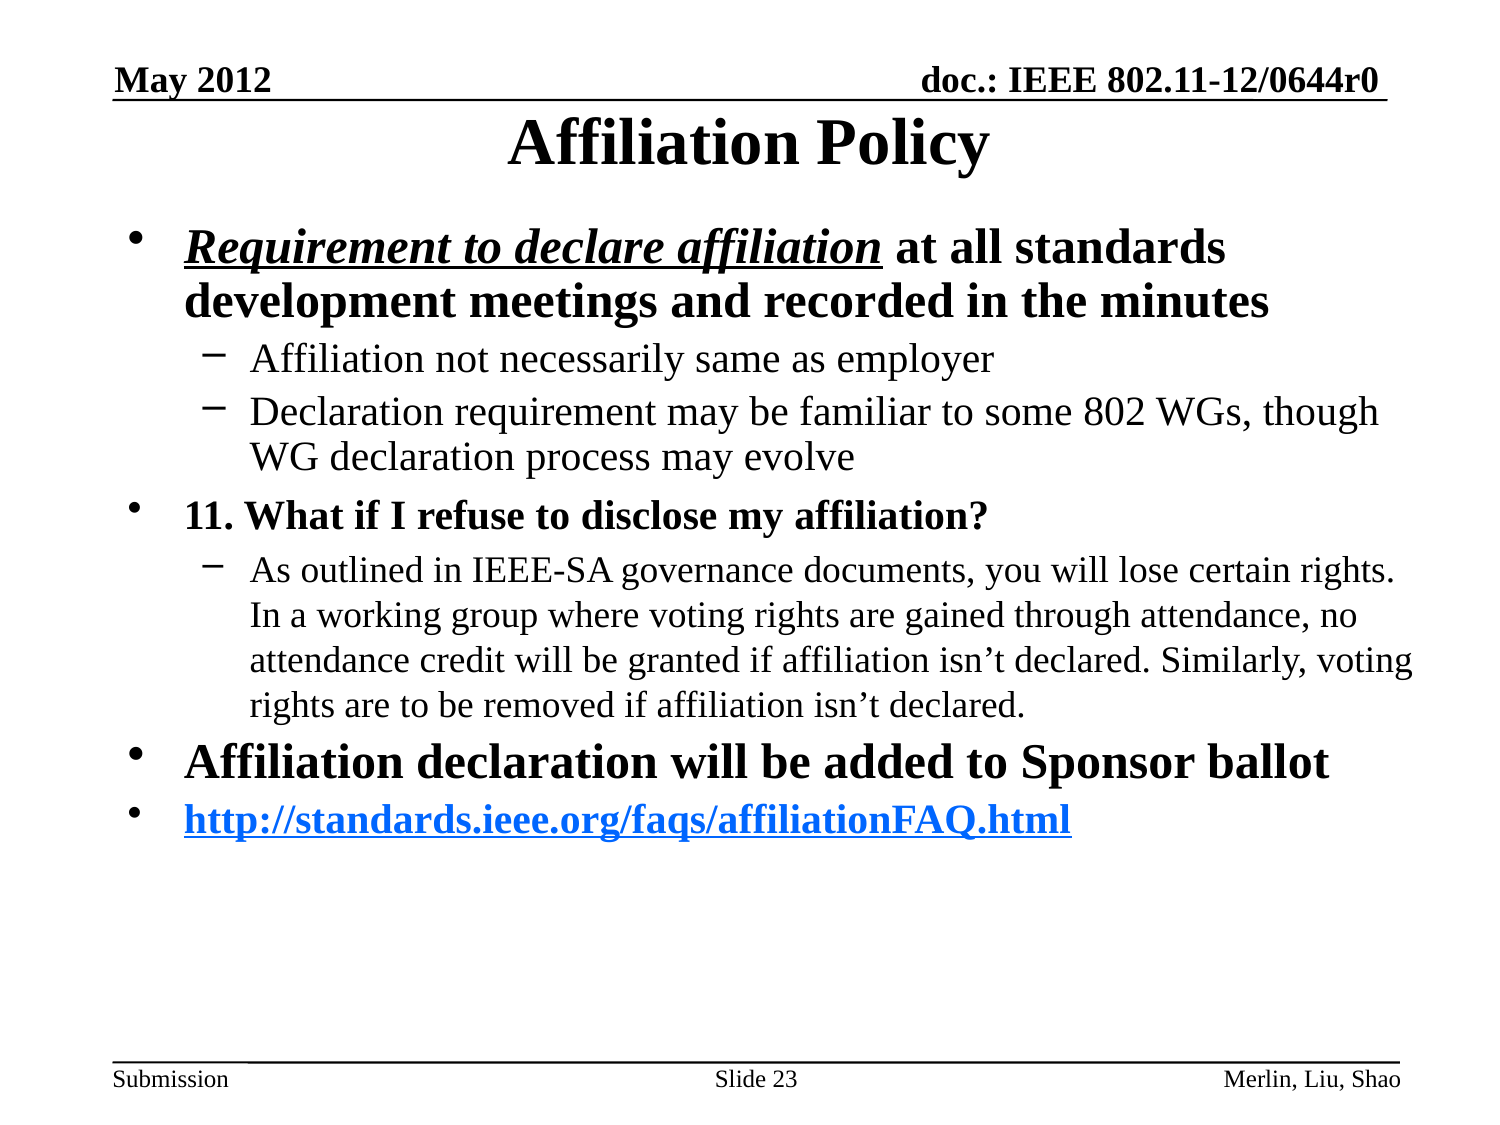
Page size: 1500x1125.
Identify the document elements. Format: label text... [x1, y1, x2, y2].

list Requirement to declare affiliation at all standards development meetings and recorded in the minutes Affiliation not necessarily same as employer Declaration requirement may be familiar to some 802 WGs, though WG declaration process may evolve 11. What if I refuse to disclose my affiliation? As outlined in IEEE-SA governance documents, you will lose certain rights. In a working group where voting rights are gained through attendance, no attendance credit will be granted if affiliation isn’t declared. Similarly, voting rights are to be removed if affiliation isn’t declared. Affiliation declaration will be added to Sponsor ballot http://standards.ieee.org/faqs/affiliationFAQ.html [112, 212, 1438, 851]
footer Merlin, Liu, Shao [1221, 1061, 1402, 1093]
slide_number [114, 54, 313, 101]
slide_number Slide 23 [712, 1061, 800, 1093]
title Affiliation Policy [112, 62, 1388, 212]
